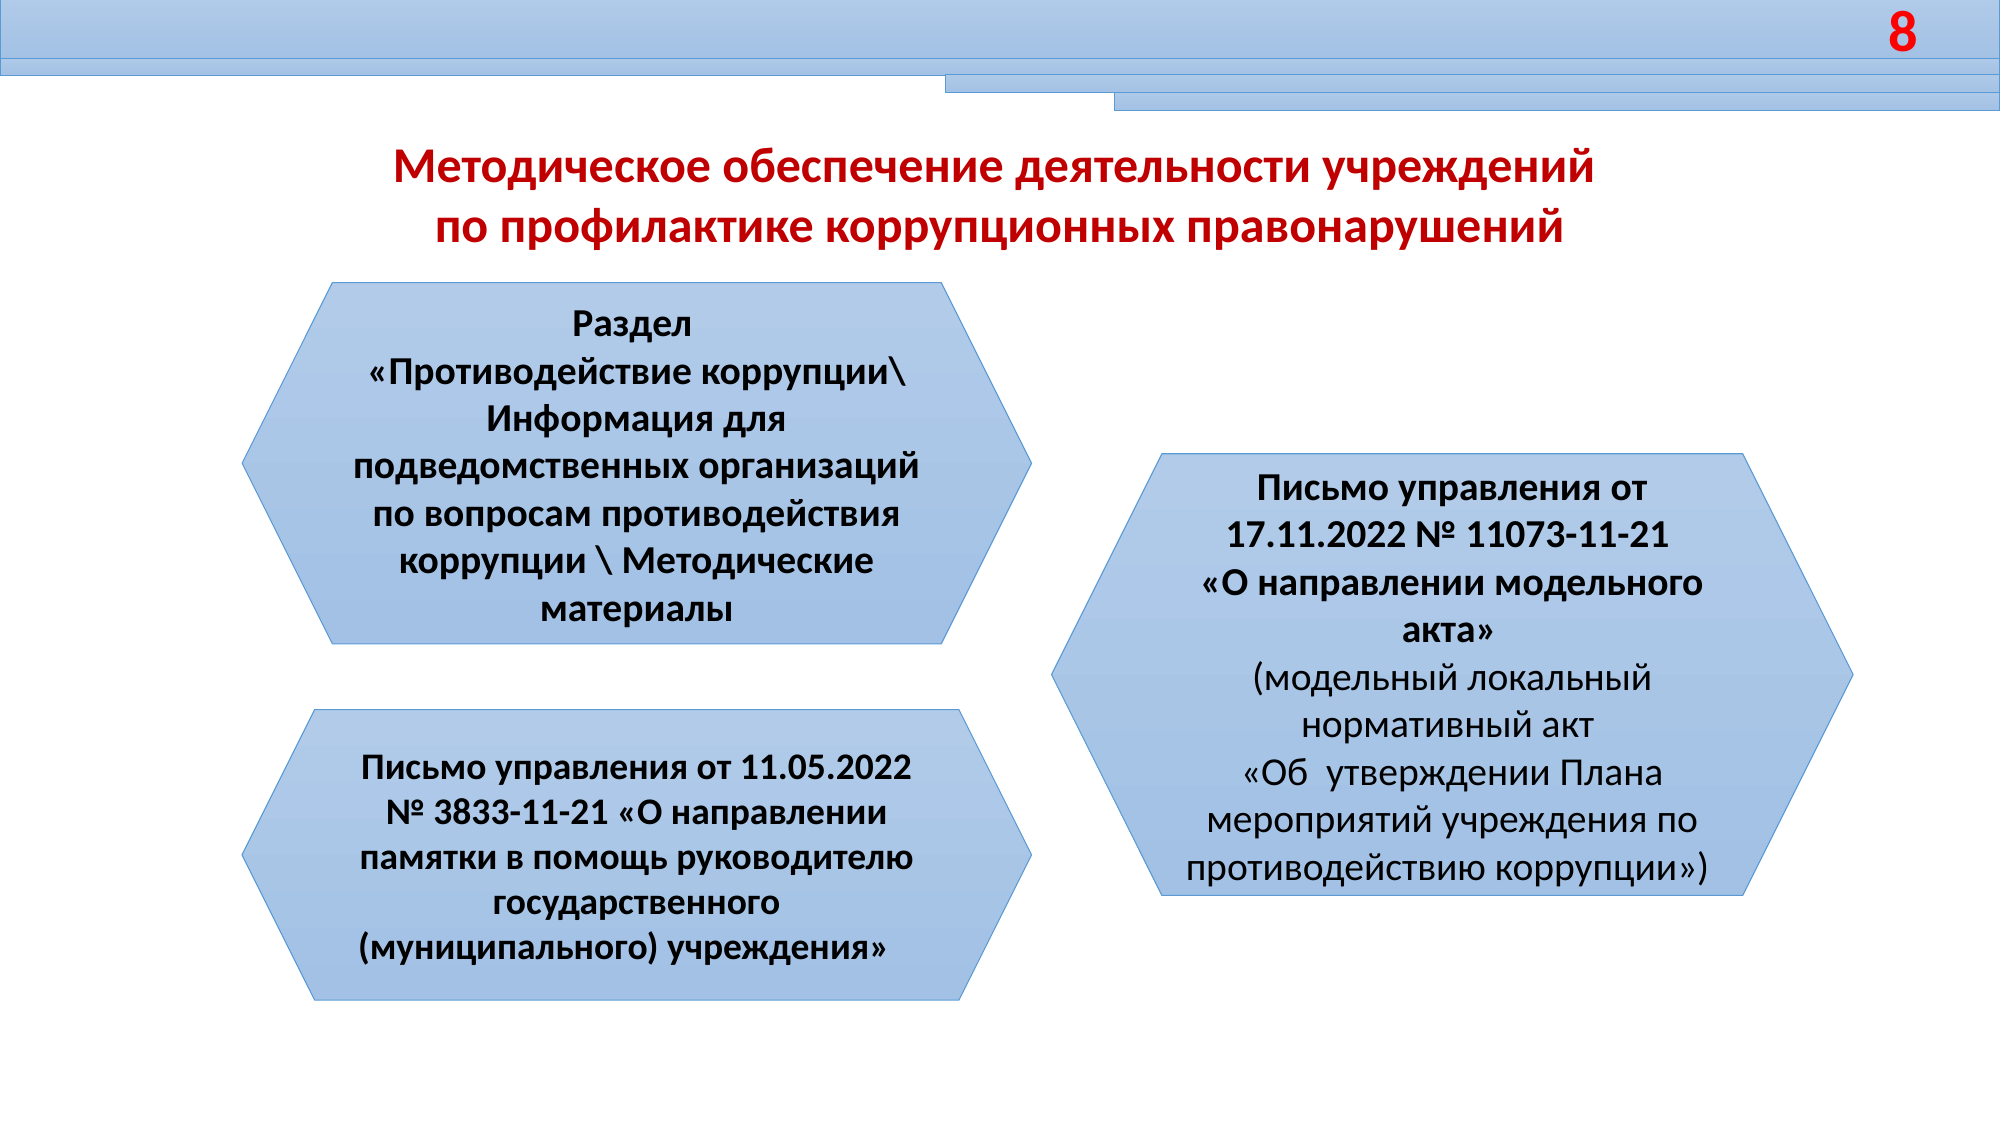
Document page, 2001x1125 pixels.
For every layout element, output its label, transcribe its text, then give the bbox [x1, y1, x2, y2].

text_box Письмо управления от 17.11.2022 № 11073-11-21 «О направлении модельного акта» (модельный локальный нормативный акт «Об утверждении Плана мероприятий учреждения по противодействию коррупции») [1050, 453, 1854, 896]
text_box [0, 0, 2000, 111]
text_box Раздел «Противодействие коррупции\ Информация для подведомственных организаций по вопросам противодействия коррупции \ Методические материалы [241, 282, 1033, 645]
text_box Методическое обеспечение деятельности учреждений по профилактике коррупционных правонарушений [90, 124, 1910, 260]
text_box Письмо управления от 11.05.2022 № 3833-11-21 «О направлении памятки в помощь руководителю государственного (муниципального) учреждения» [241, 709, 1033, 1001]
